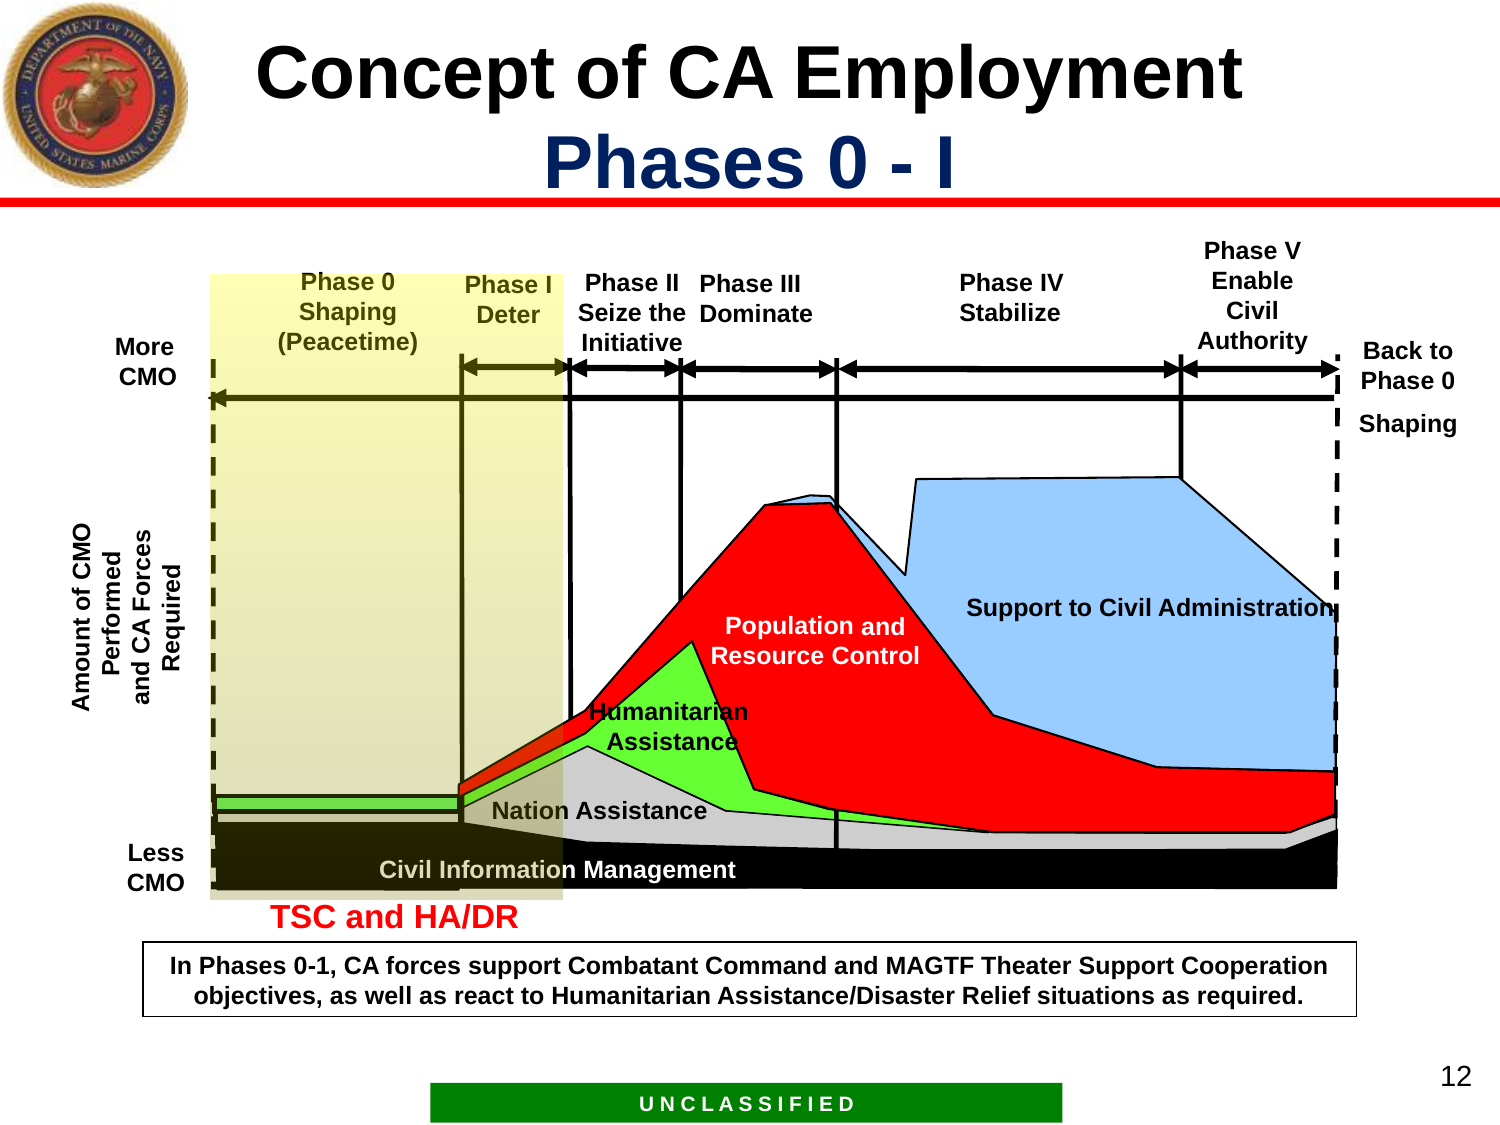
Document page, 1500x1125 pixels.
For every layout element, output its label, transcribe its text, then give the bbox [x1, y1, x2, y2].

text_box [55, 229, 1500, 941]
text_box In Phases 0-1, CA forces support Combatant Command and MAGTF Theater Support Cooperation objectives, as well as react to Humanitarian Assistance/Disaster Relief situations as required. [143, 949, 1357, 1017]
picture [2, 2, 188, 188]
text_box Concept of CA Employment Phases 0 - I [37, 19, 1463, 208]
slide_number 12 [1174, 1049, 1488, 1125]
